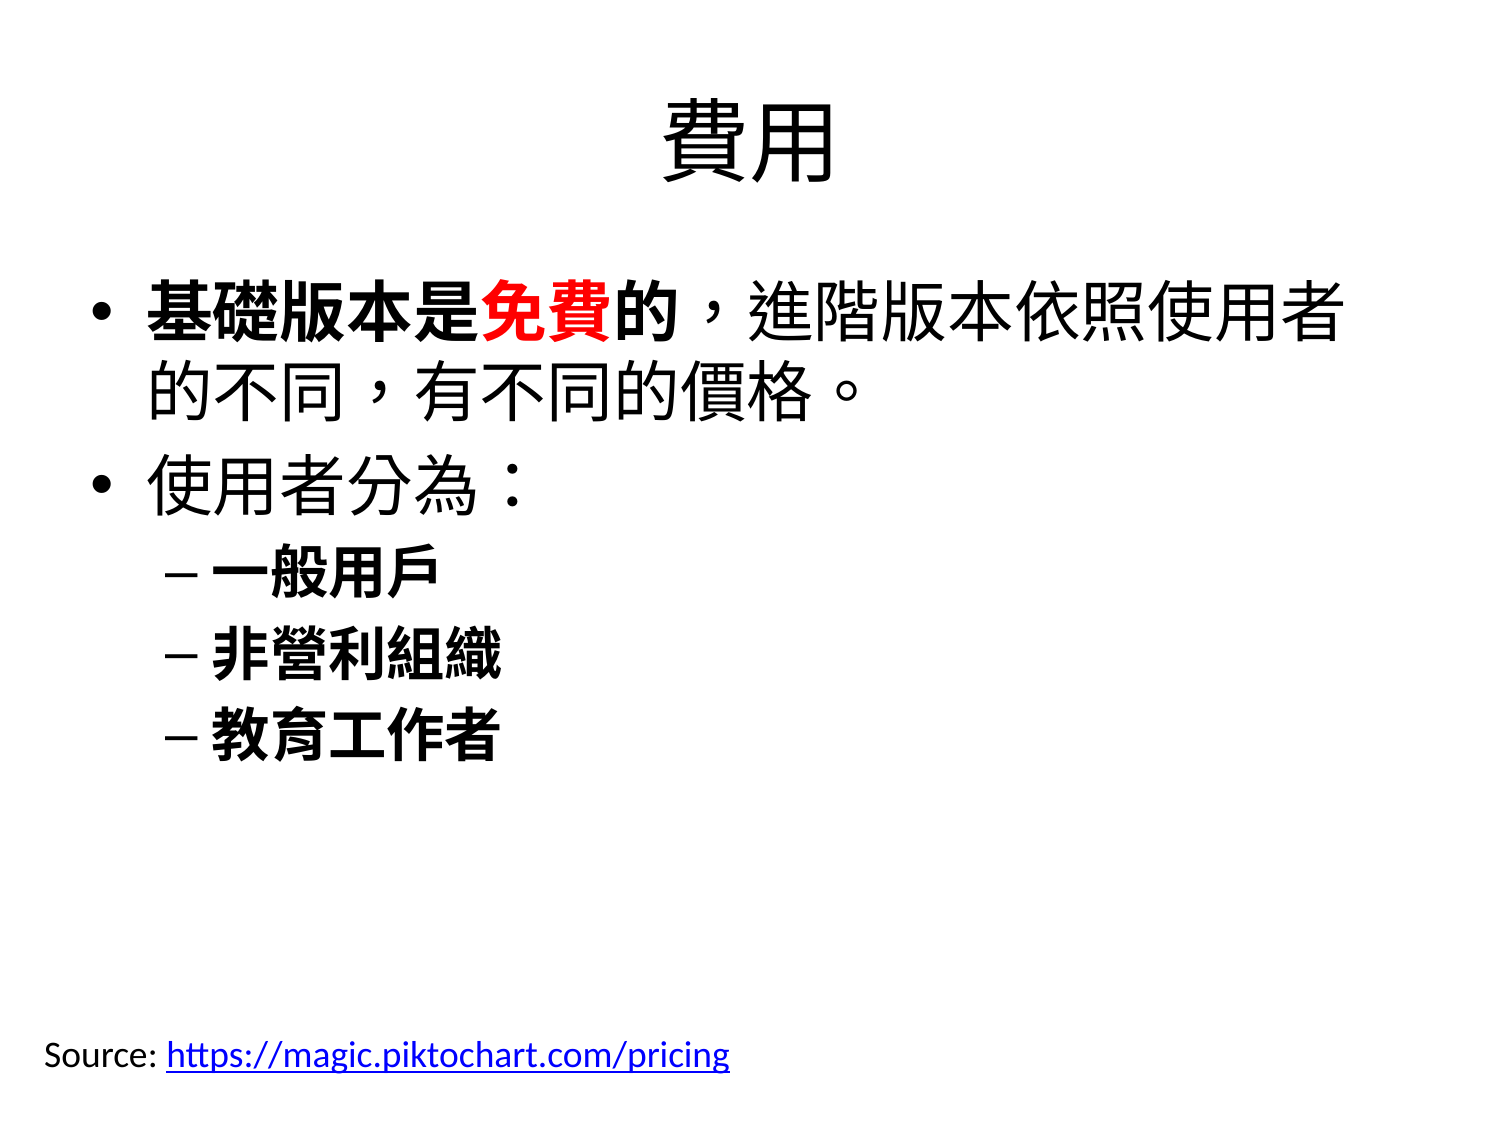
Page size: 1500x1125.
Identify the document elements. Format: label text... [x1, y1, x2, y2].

title 費用 [75, 45, 1425, 233]
list 基礎版本是免費的，進階版本依照使用者的不同，有不同的價格。 使用者分為： 一般用戶 非營利組織 教育工作者 [75, 262, 1425, 1005]
text_box Source: https://magic.piktochart.com/pricing [29, 1023, 1447, 1083]
